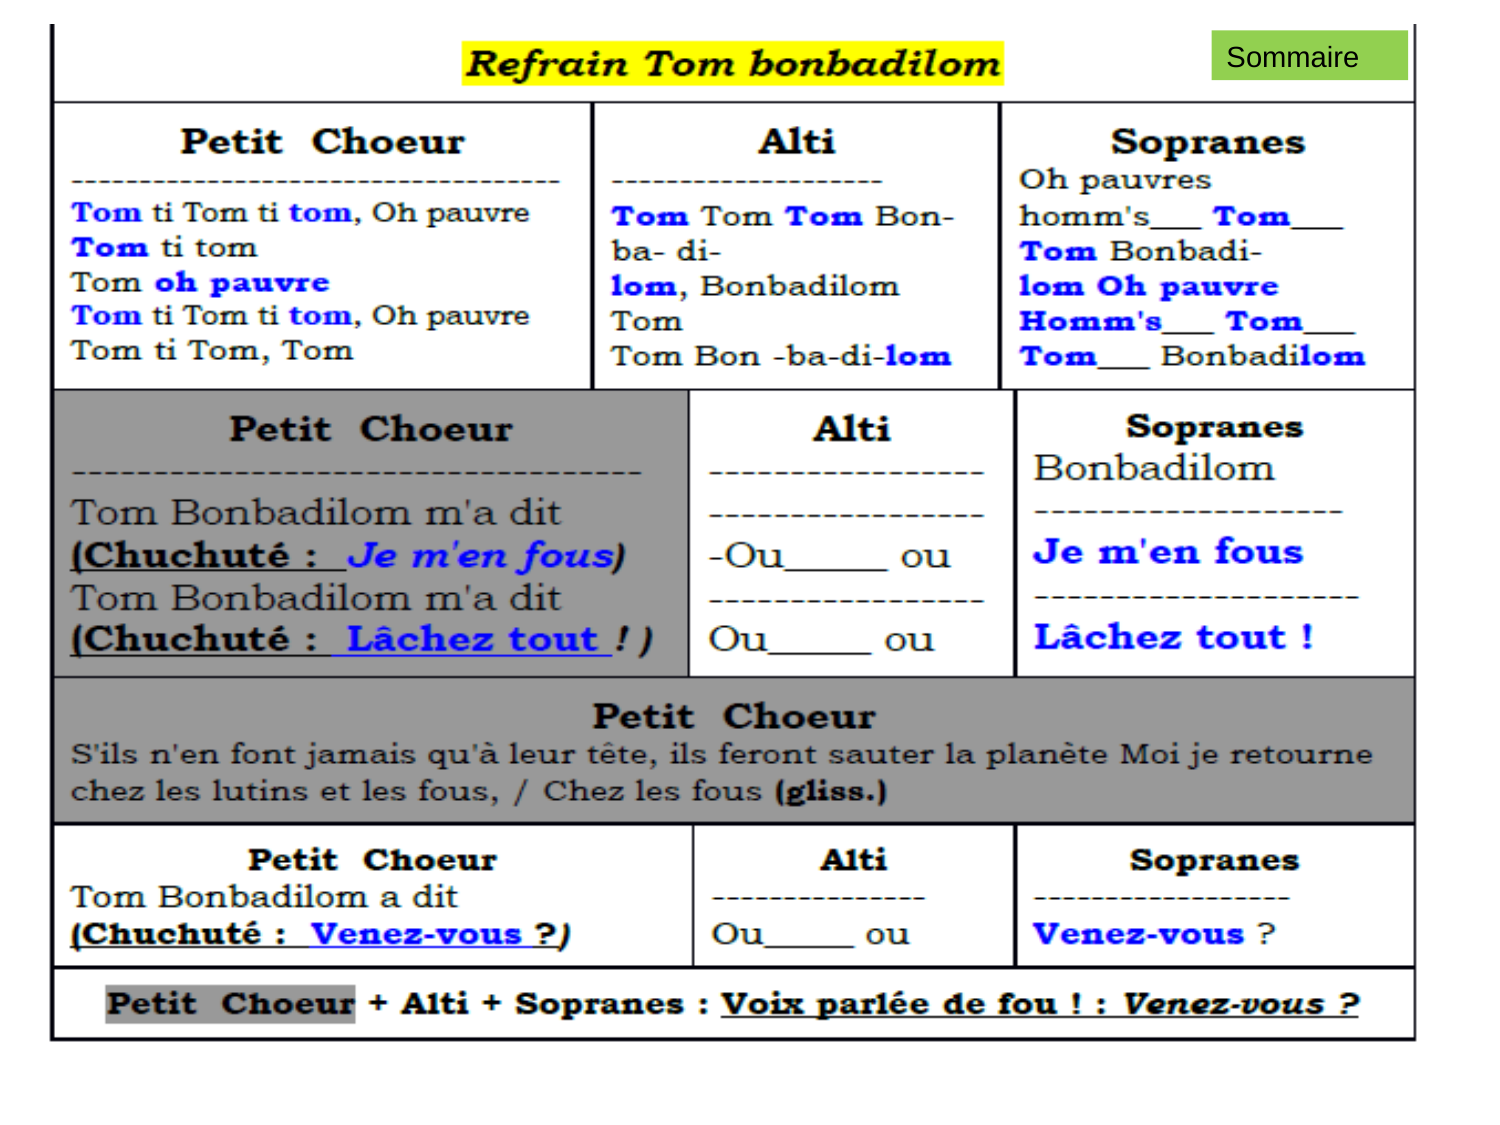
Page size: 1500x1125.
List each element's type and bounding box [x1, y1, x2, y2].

picture [24, 24, 1442, 1066]
